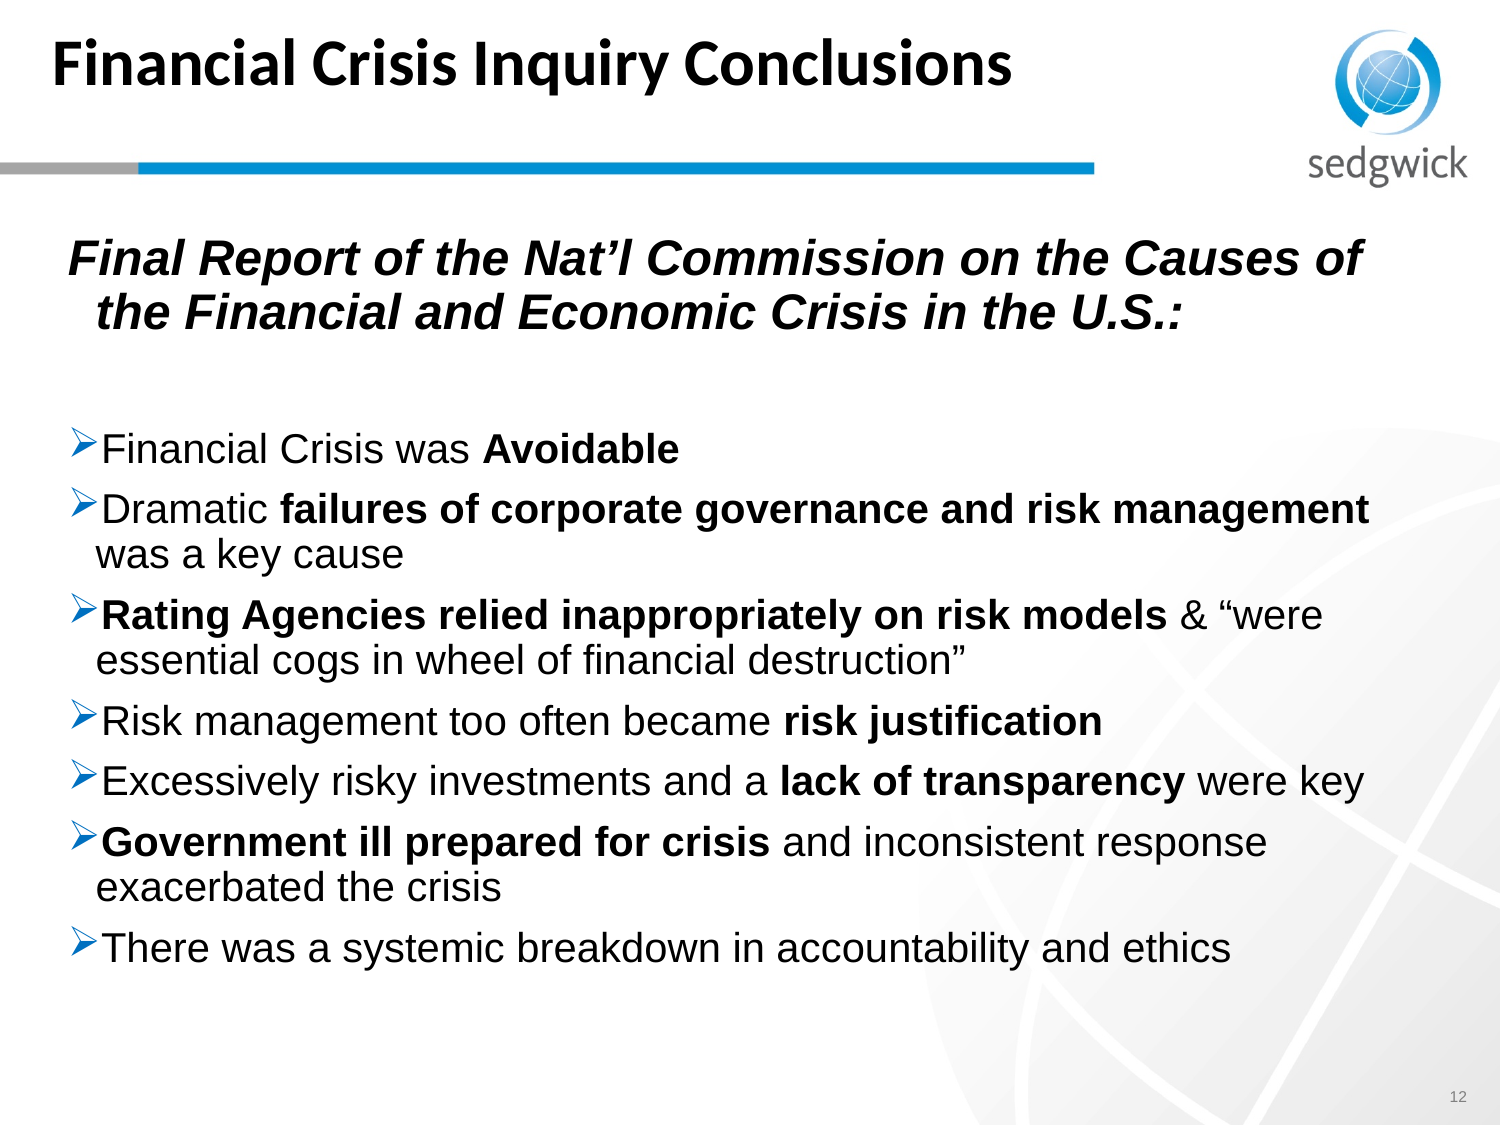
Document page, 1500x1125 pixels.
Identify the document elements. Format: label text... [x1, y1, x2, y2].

picture [0, 0, 1500, 1125]
title Financial Crisis Inquiry Conclusions [37, 37, 1300, 100]
list Final Report of the Nat’l Commission on the Causes of the Financial and Economic Crisis in the U.S.: Financial Crisis was Avoidable Dramatic failures of corporate governance and risk management was a key cause Rating Agencies relied inappropriately on risk models & “were essential cogs in wheel of financial destruction” Risk management too often became risk justification Excessively risky investments and a lack of transparency were key Government ill prepared for crisis and inconsistent response exacerbated the crisis There was a systemic breakdown in accountability and ethics [52, 224, 1428, 1047]
